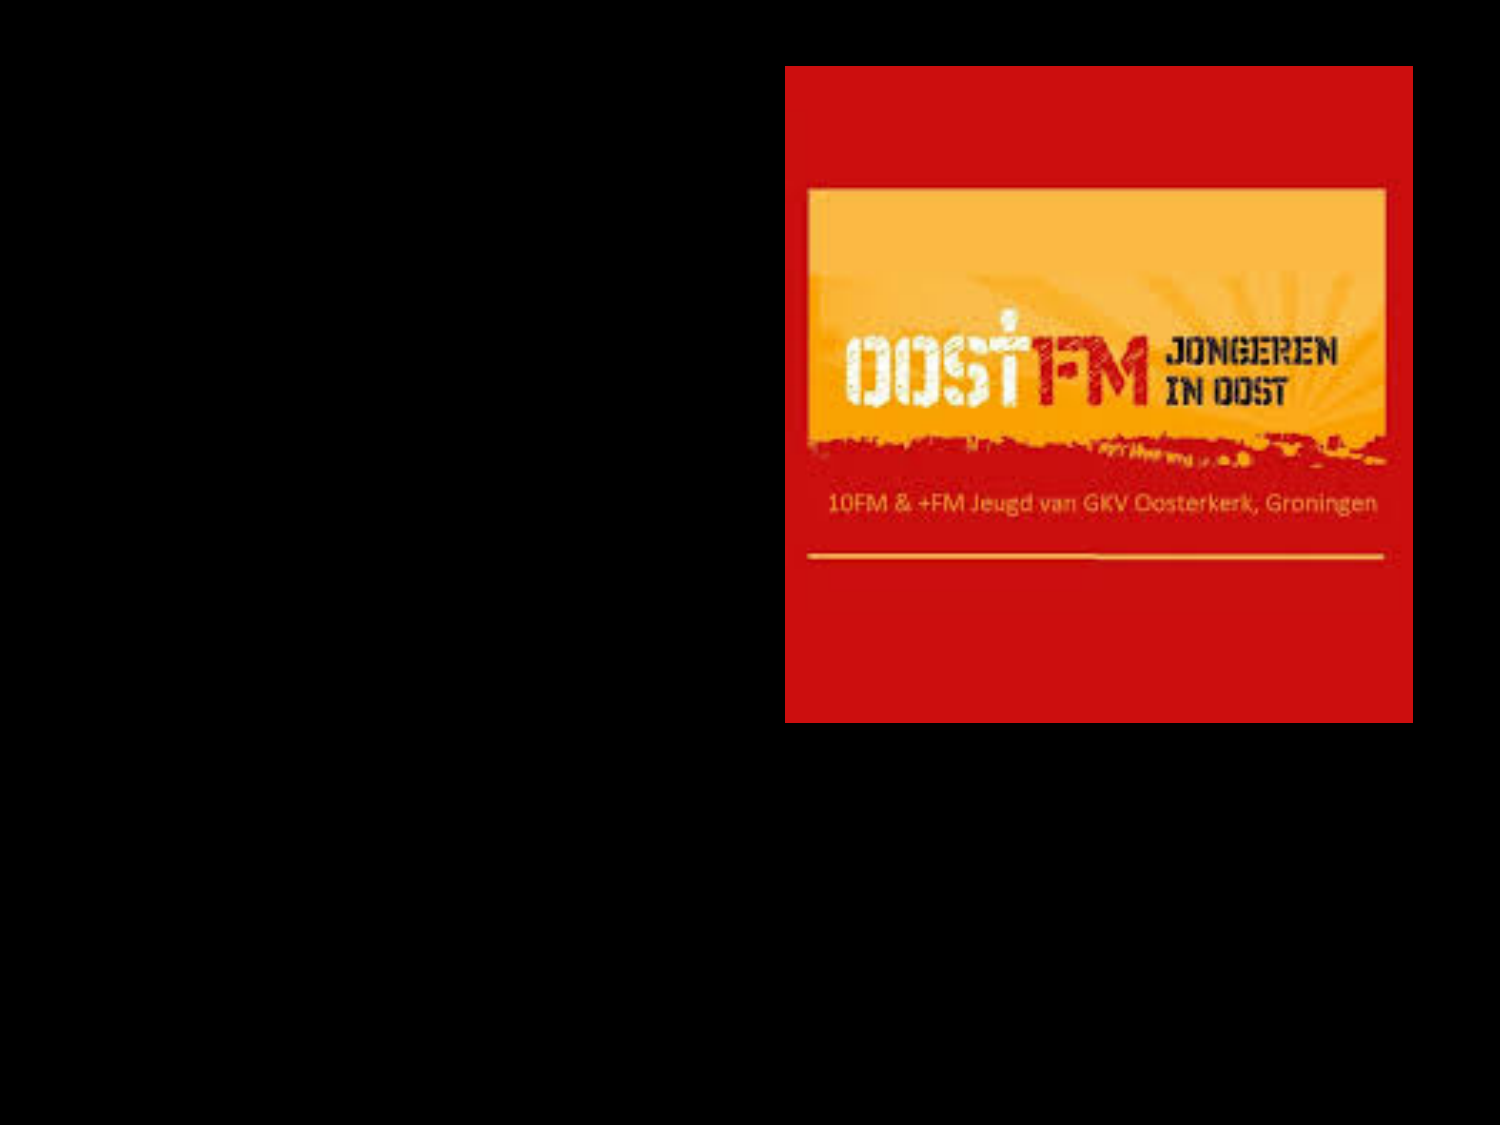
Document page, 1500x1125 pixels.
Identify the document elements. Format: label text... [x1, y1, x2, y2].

picture [785, 66, 1413, 723]
list een bijzonder kind prioriteit 1: FM-avonden +FM leiders gezocht prioriteit 2: bidden via Irene Verbree [75, 45, 1425, 1005]
